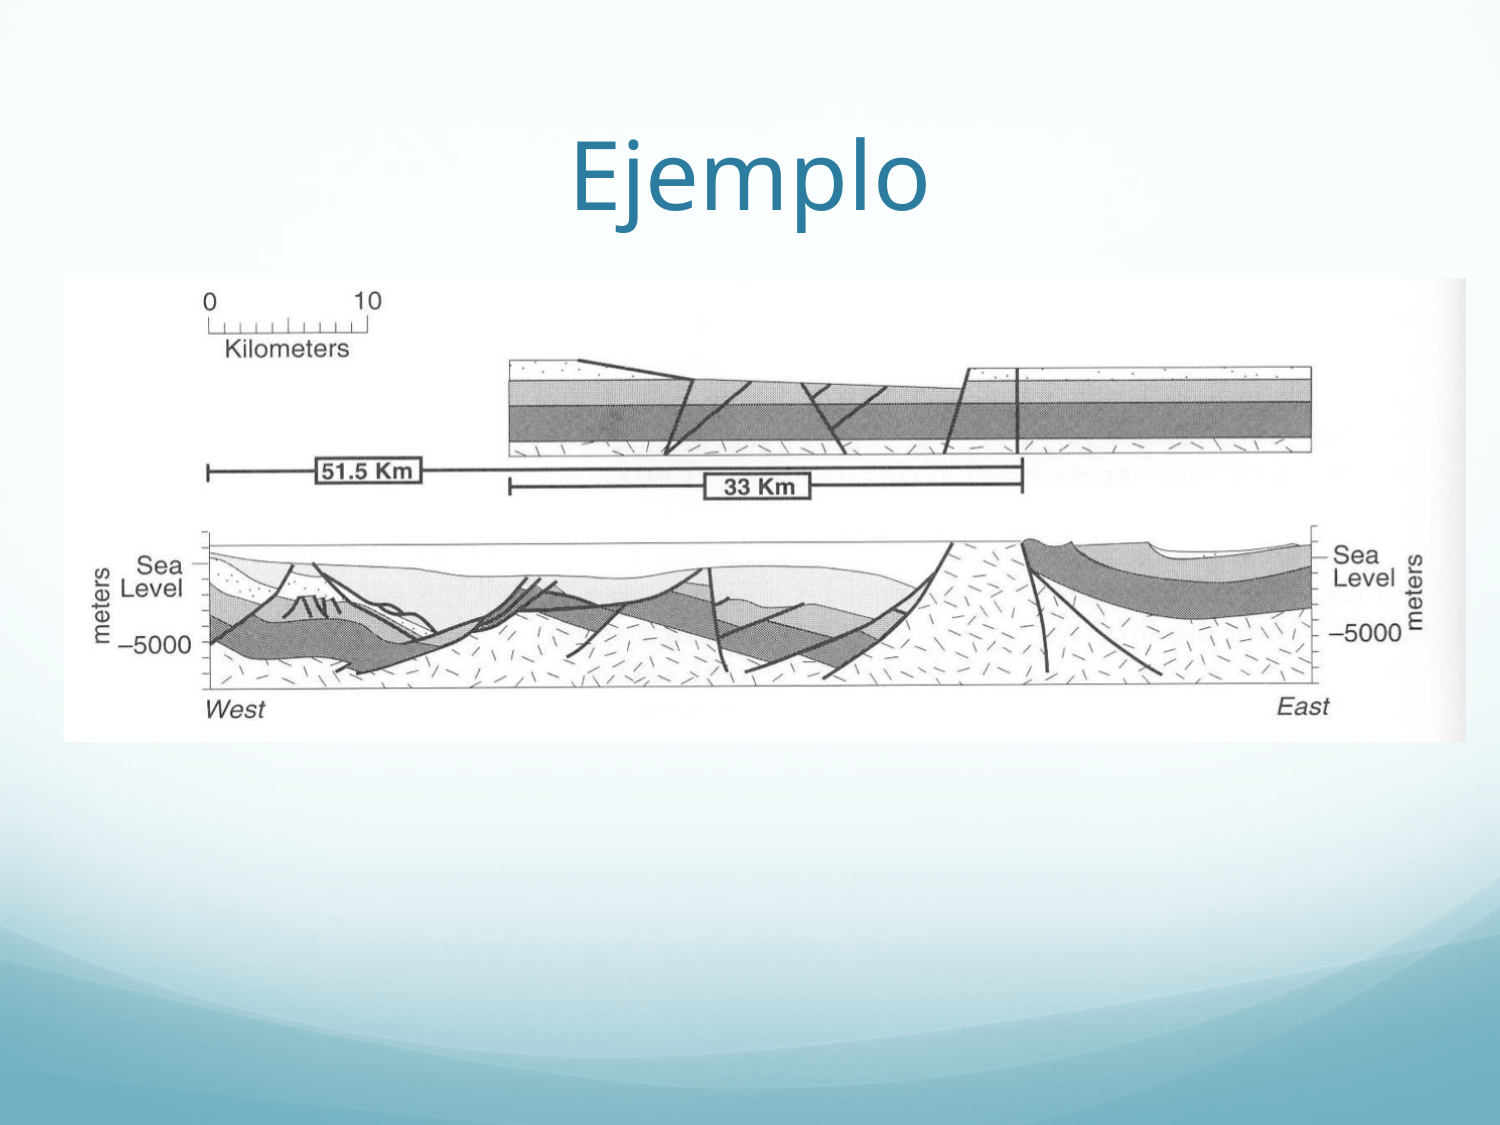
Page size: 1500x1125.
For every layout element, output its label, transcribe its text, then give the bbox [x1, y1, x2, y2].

title Ejemplo [90, 17, 1410, 237]
picture [64, 278, 1466, 743]
